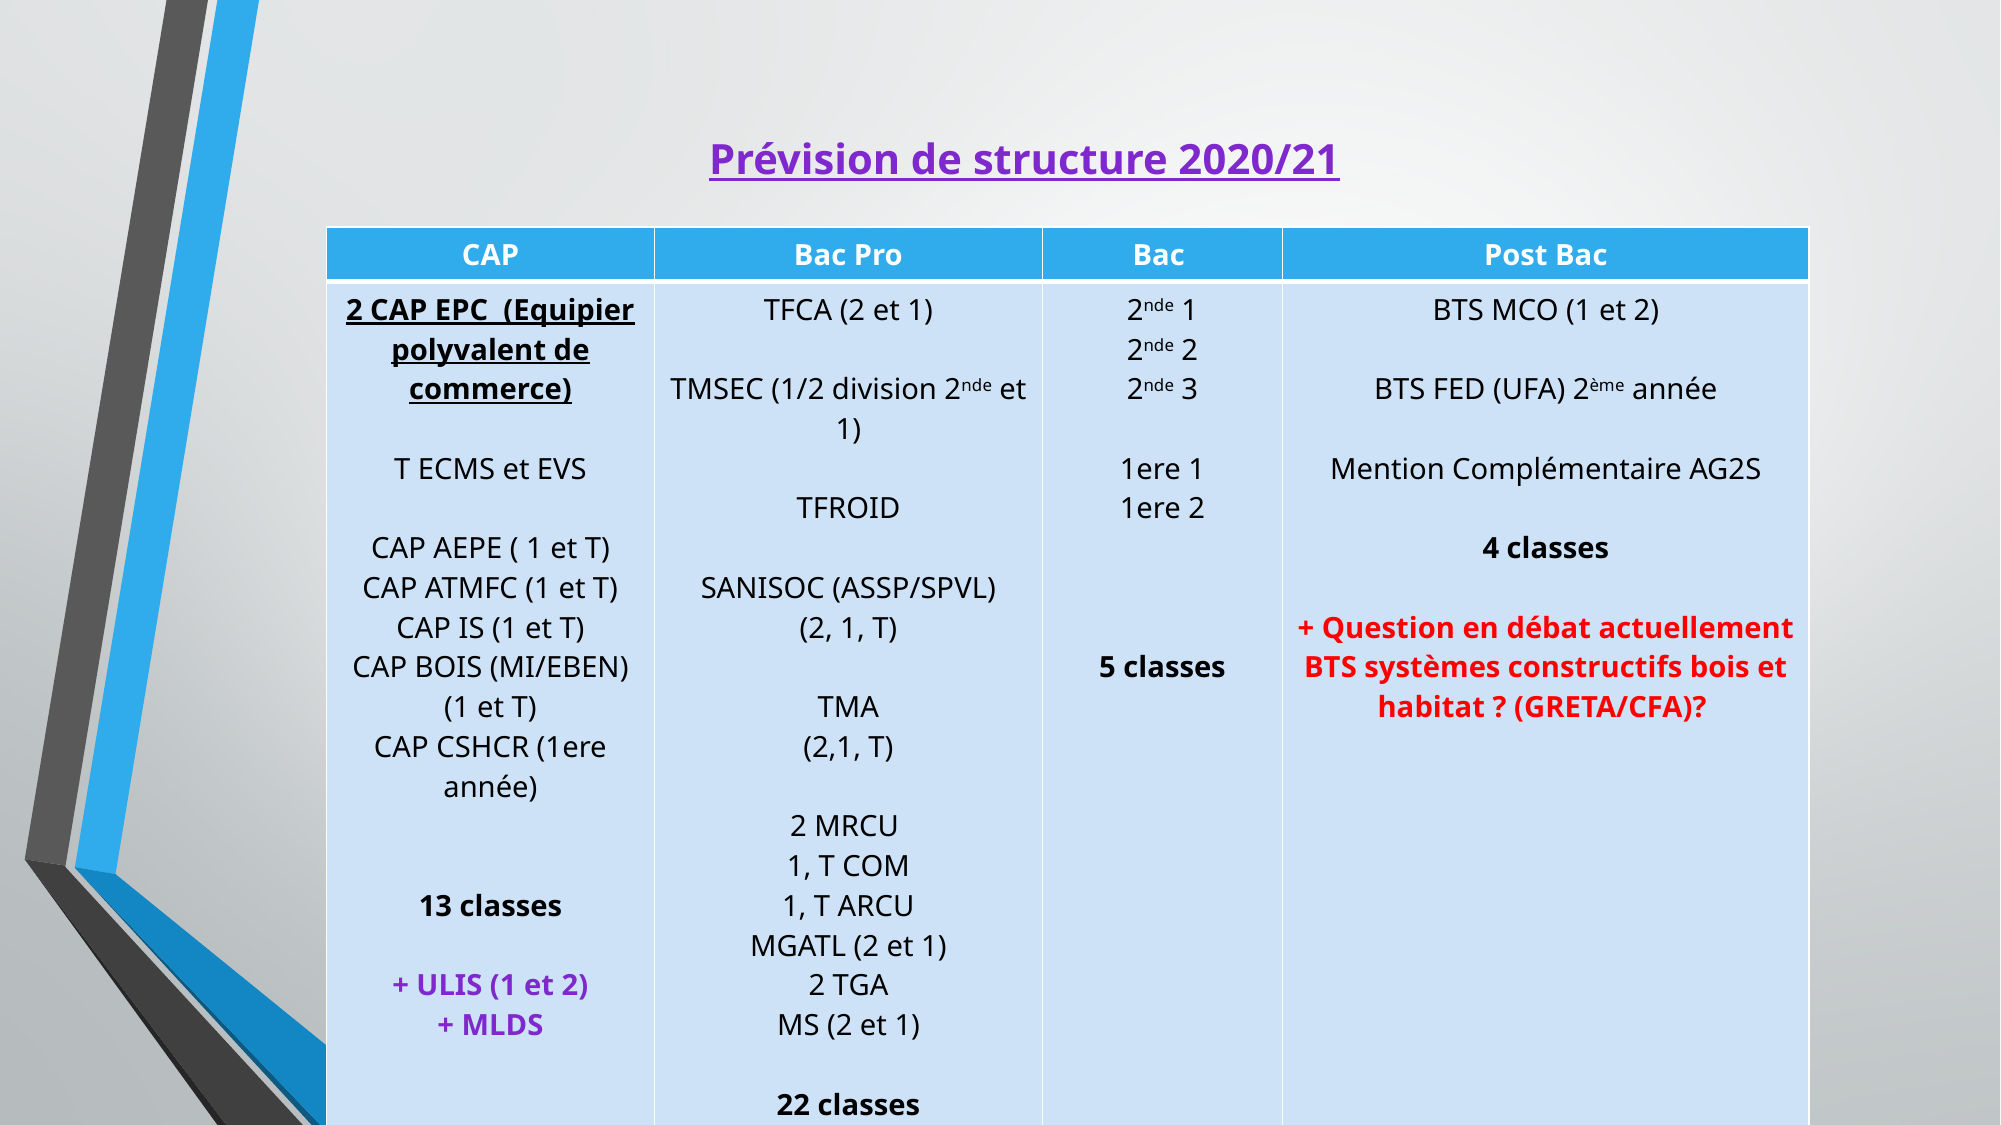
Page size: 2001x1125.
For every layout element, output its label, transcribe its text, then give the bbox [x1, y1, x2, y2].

table_cell 2 CAP EPC (Equipier polyvalent de commerce) T ECMS et EVS CAP AEPE ( 1 et T) CAP ATMFC (1 et T) CAP IS (1 et T) CAP BOIS (MI/EBEN) (1 et T) CAP CSHCR (1ere année) 13 classes + ULIS (1 et 2) + MLDS [327, 284, 654, 1125]
table_header Post Bac [1283, 228, 1808, 279]
title Prévision de structure 2020/21 [154, 84, 1896, 193]
table_header Bac Pro [655, 228, 1042, 279]
table_cell BTS MCO (1 et 2) BTS FED (UFA) 2ème année Mention Complémentaire AG2S 4 classes + Question en débat actuellement BTS systèmes constructifs bois et habitat ? (GRETA/CFA)? [1283, 284, 1808, 1125]
table_header CAP [327, 228, 654, 279]
table_cell 2nde 1 2nde 2 2nde 3 1ere 1 1ere 2 5 classes [1043, 284, 1282, 1125]
table_cell TFCA (2 et 1) TMSEC (1/2 division 2nde et 1) TFROID SANISOC (ASSP/SPVL) (2, 1, T) TMA (2,1, T) 2 MRCU 1, T COM 1, T ARCU MGATL (2 et 1) 2 TGA MS (2 et 1) 22 classes + MLDS [655, 284, 1042, 1125]
table_header Bac [1043, 228, 1282, 279]
